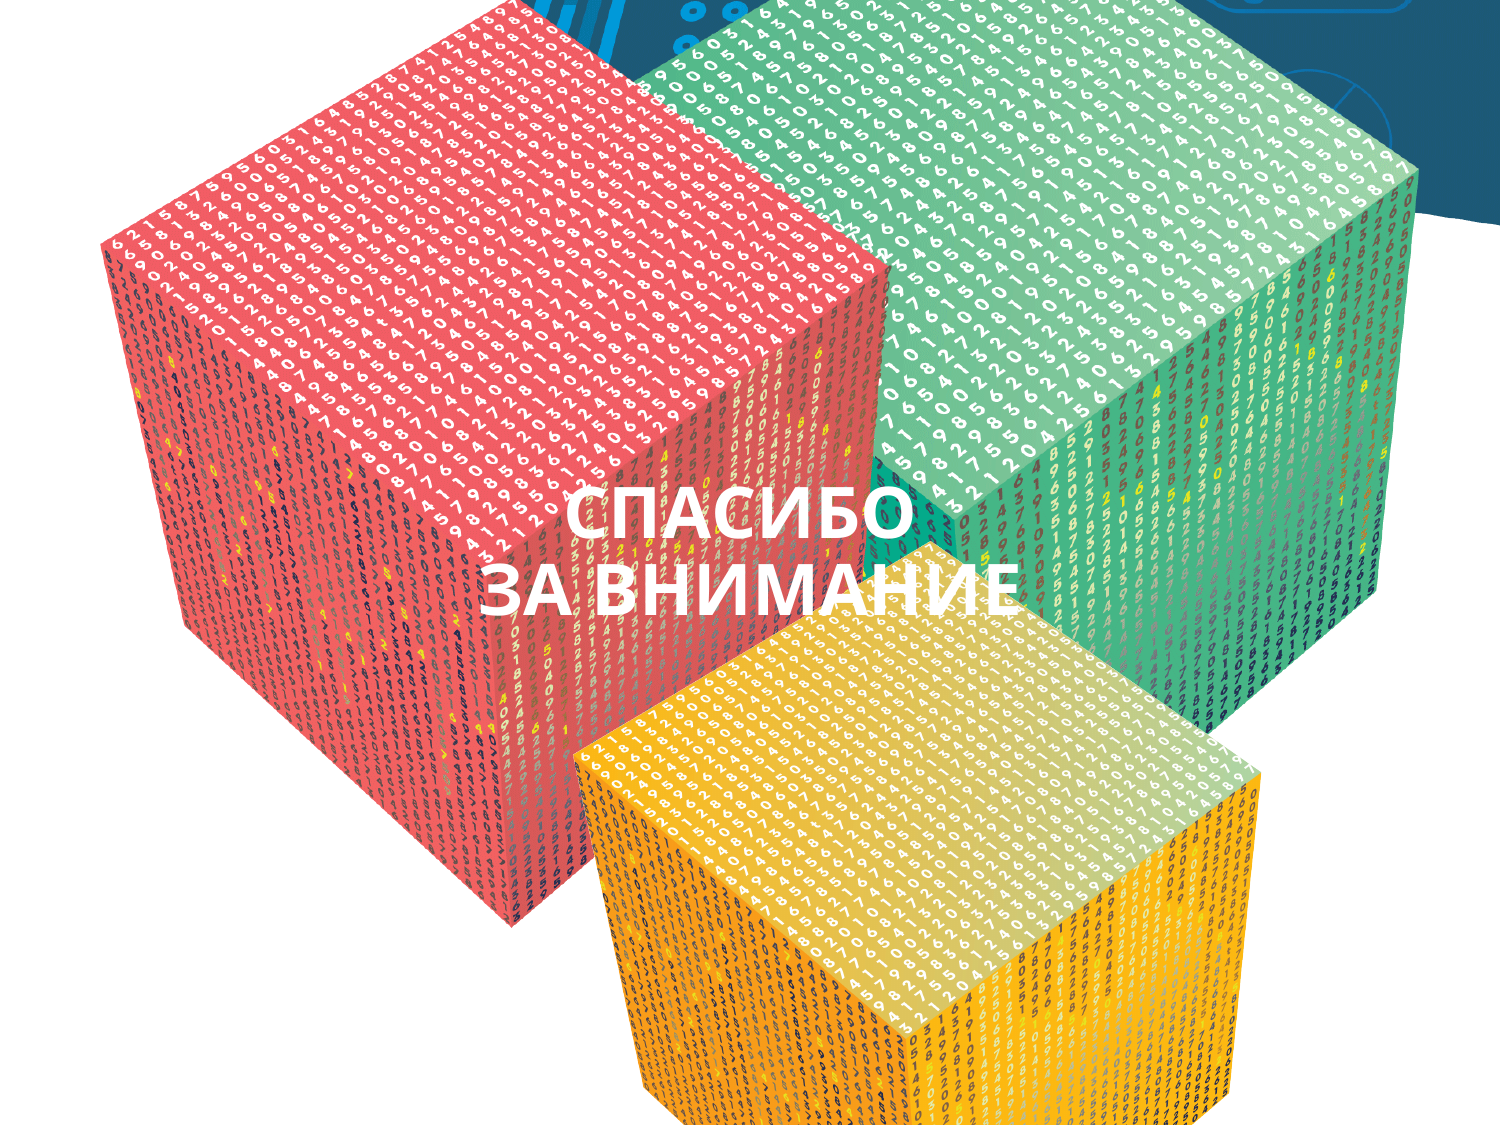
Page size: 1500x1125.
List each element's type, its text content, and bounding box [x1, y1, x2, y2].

picture [0, 0, 1500, 1125]
title СПАСИБО ЗА ВНИМАНИЕ [324, 468, 1176, 737]
